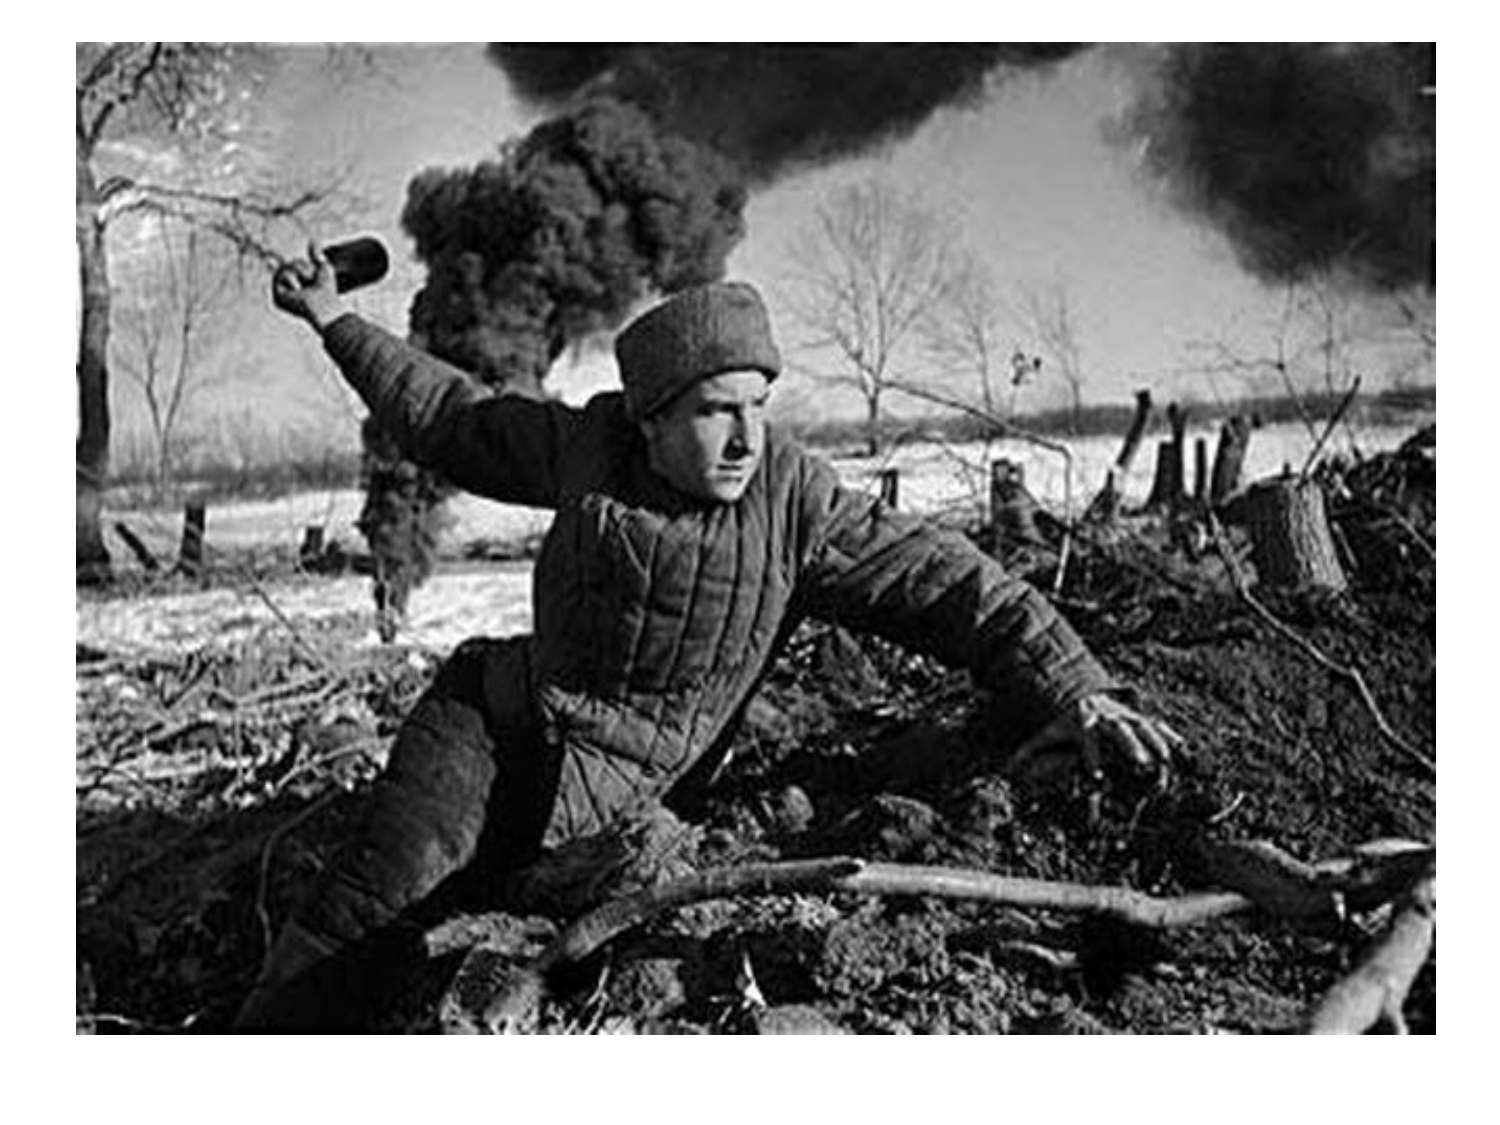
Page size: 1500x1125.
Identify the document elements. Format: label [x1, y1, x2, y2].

list [76, 42, 1436, 1036]
